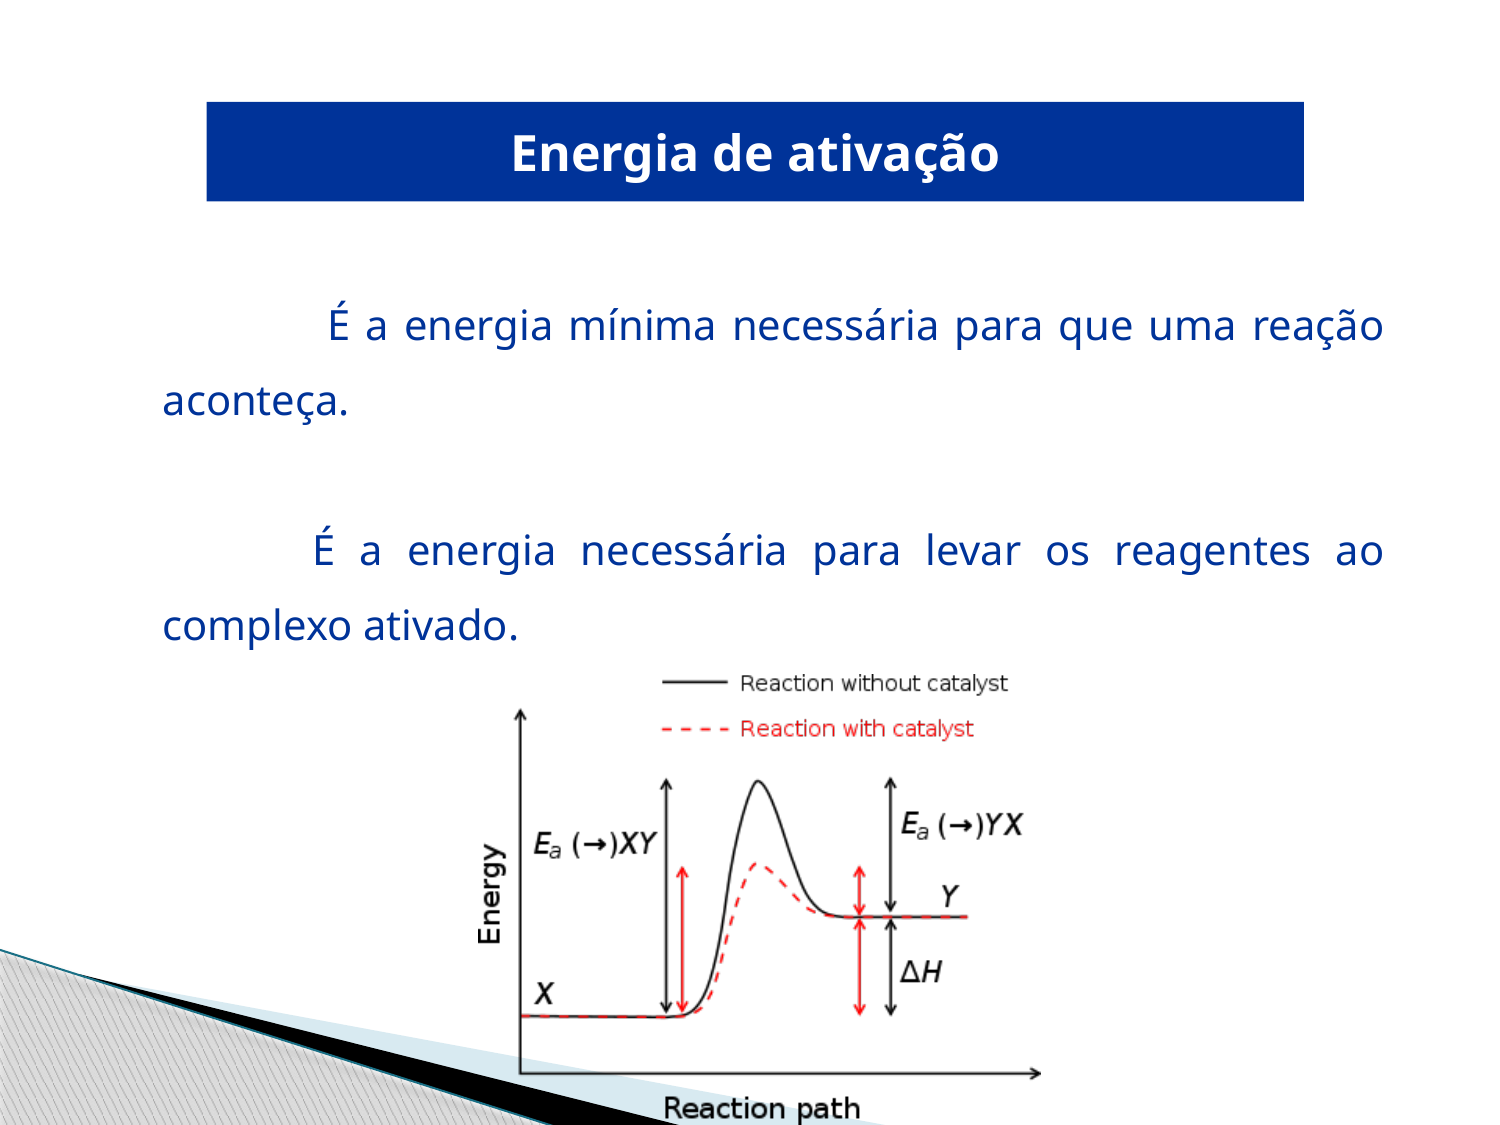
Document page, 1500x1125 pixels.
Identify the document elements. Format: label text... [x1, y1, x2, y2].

picture [478, 674, 1041, 1125]
text_box Energia de ativação [206, 101, 1304, 202]
text_box É a energia mínima necessária para que uma reação aconteça. É a energia necessária para levar os reagentes ao complexo ativado. [147, 196, 1400, 897]
